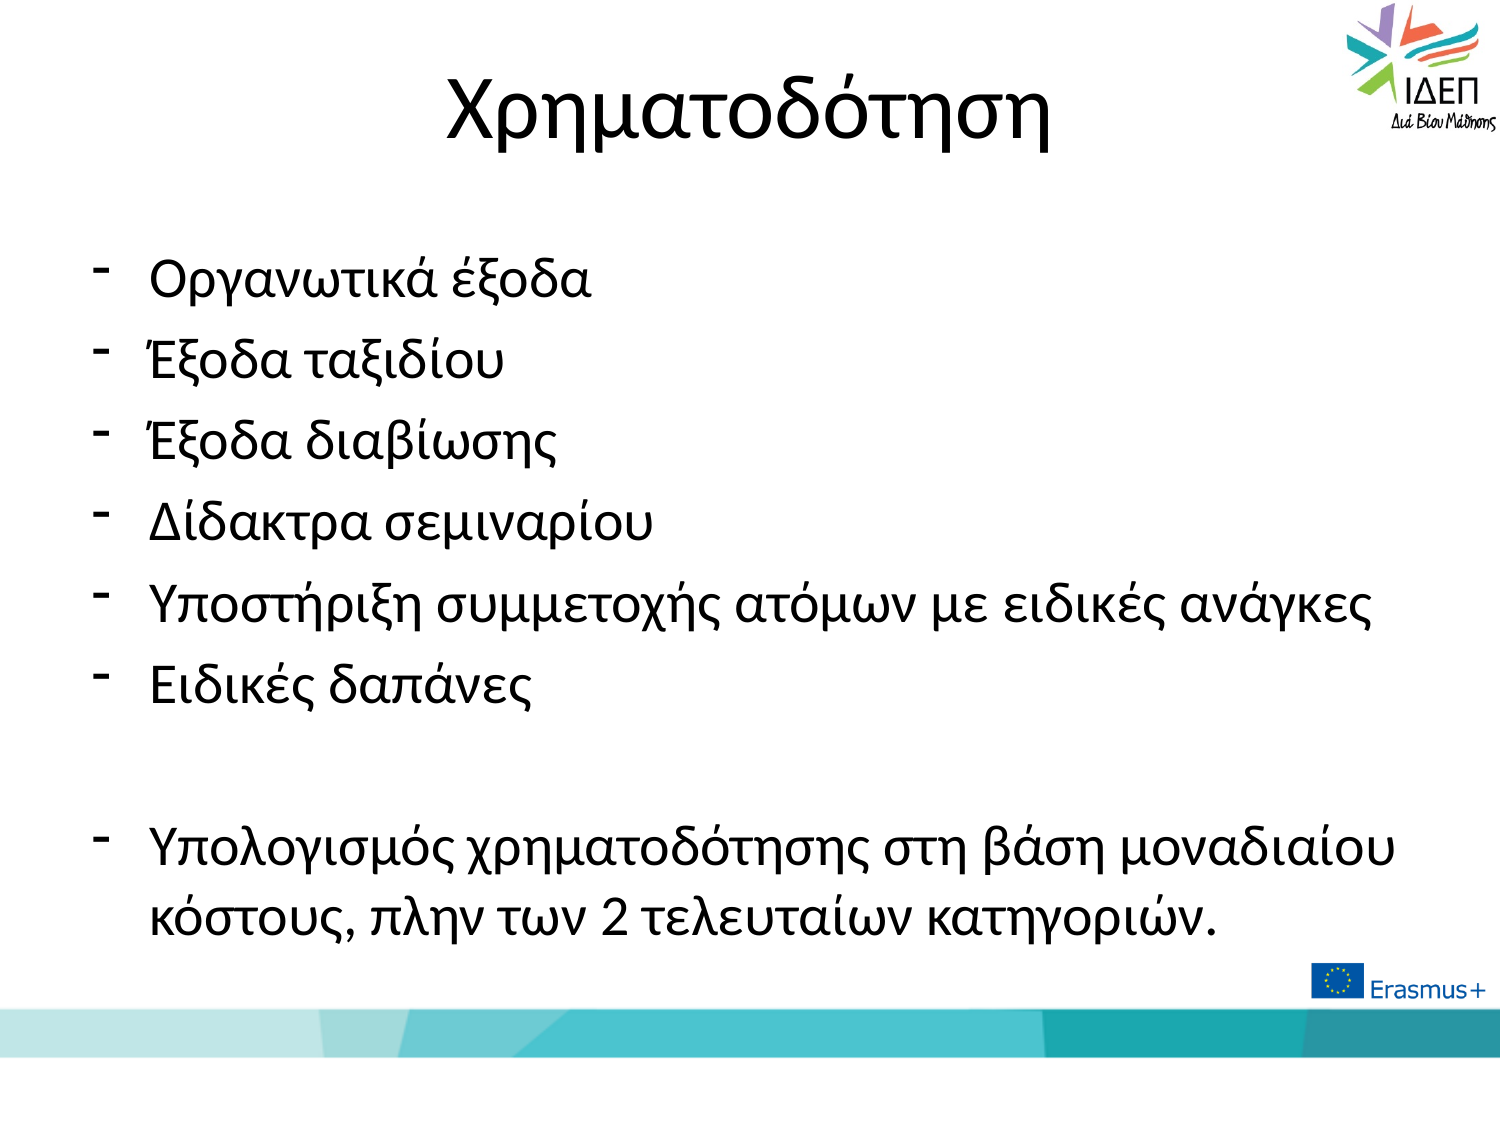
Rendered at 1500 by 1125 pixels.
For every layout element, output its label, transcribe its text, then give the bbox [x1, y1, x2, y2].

picture [1342, 0, 1500, 135]
picture [0, 952, 1500, 1062]
list Οργανωτικά έξοδα Έξοδα ταξιδίου Έξοδα διαβίωσης Δίδακτρα σεμιναρίου Υποστήριξη συμμετοχής ατόμων με ειδικές ανάγκες Ειδικές δαπάνες Υπολογισμός χρηματοδότησης στη βάση μοναδιαίου κόστους, πλην των 2 τελευταίων κατηγοριών. [76, 231, 1427, 975]
title Χρηματοδότηση [75, 19, 1425, 185]
